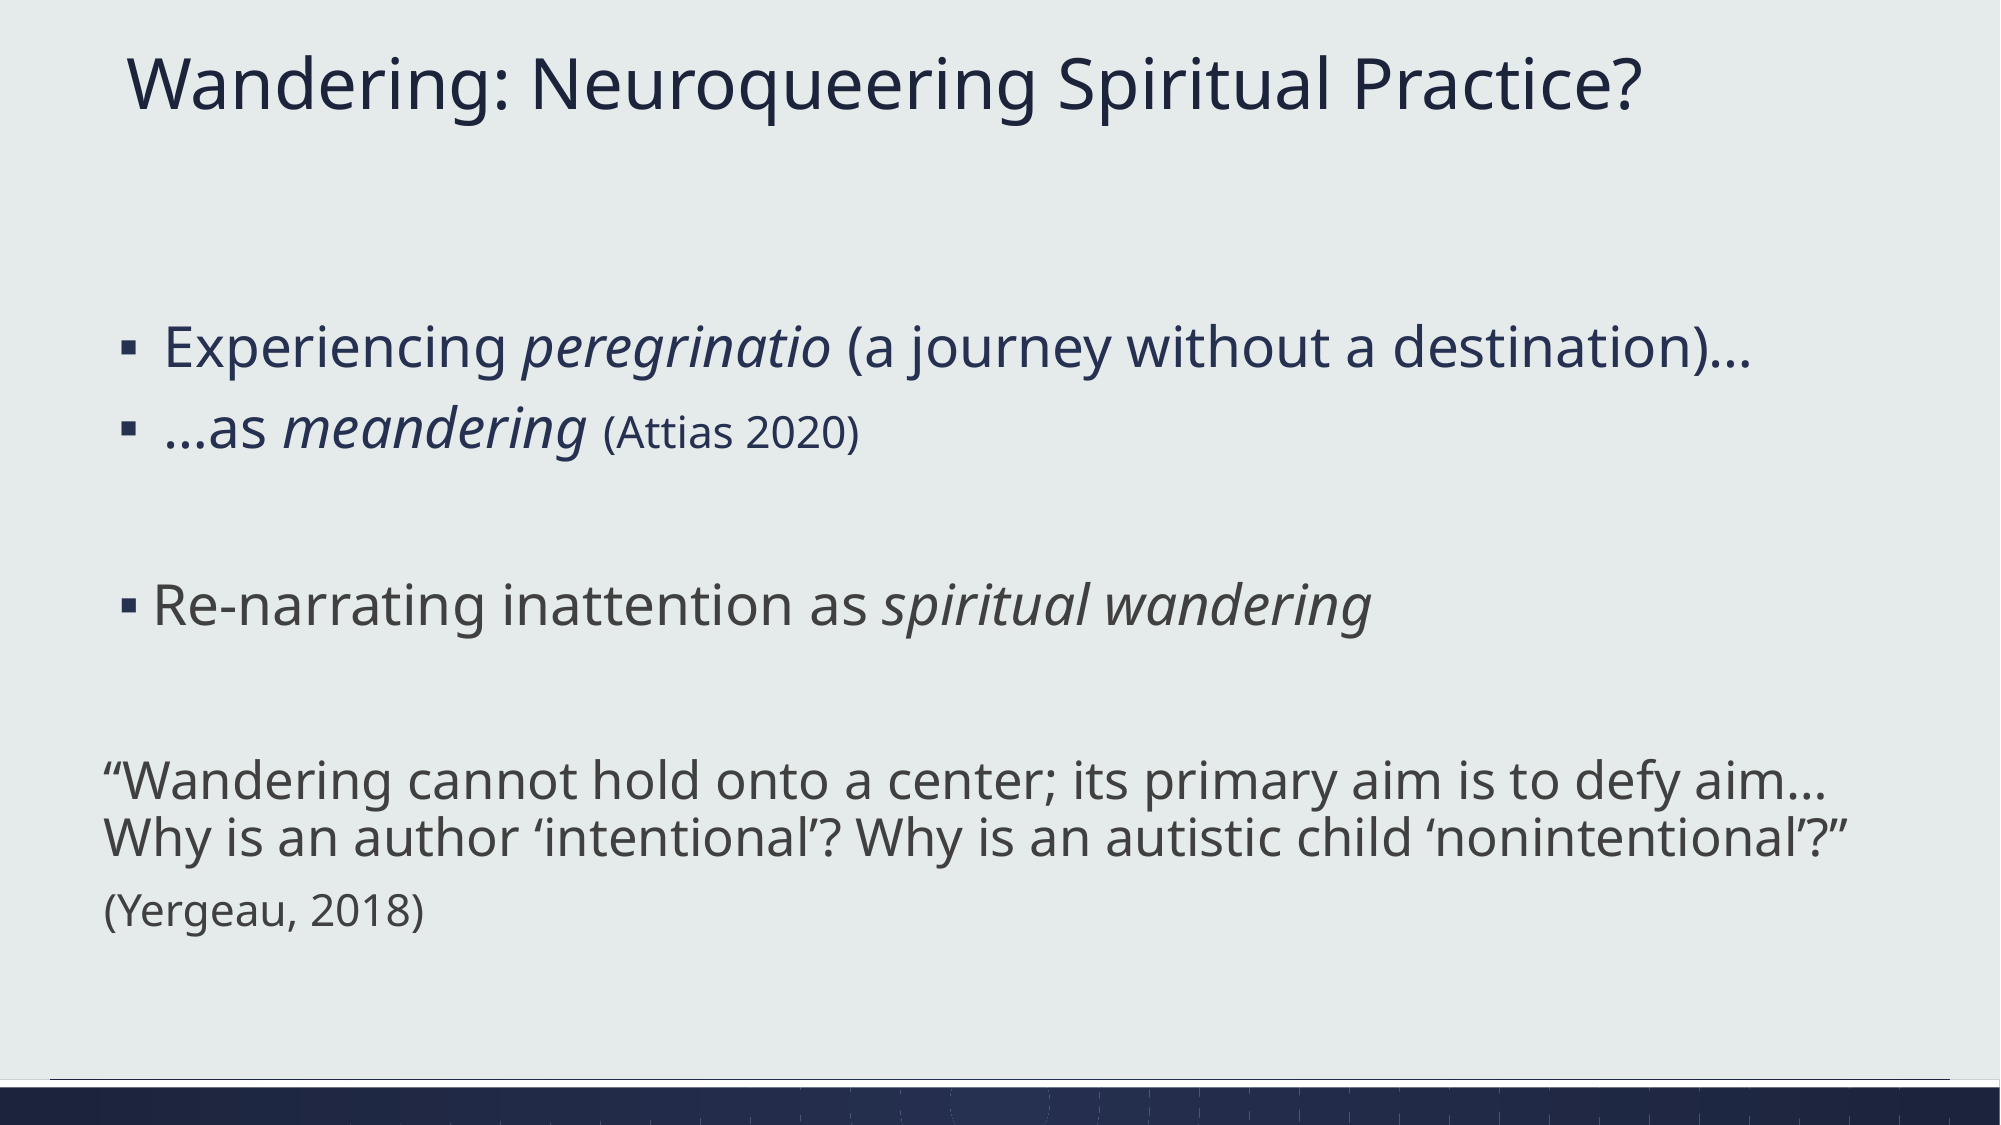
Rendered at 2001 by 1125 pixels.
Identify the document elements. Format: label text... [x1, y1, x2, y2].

title Wandering: Neuroqueering Spiritual Practice? [111, 0, 1736, 133]
list Experiencing peregrinatio (a journey without a destination)… …as meandering (Attias 2020) Re-narrating inattention as spiritual wandering “Wandering cannot hold onto a center; its primary aim is to defy aim… Why is an author ‘intentional’? Why is an autistic child ‘nonintentional’?” (Yergeau, 2018) [30, 215, 1913, 993]
